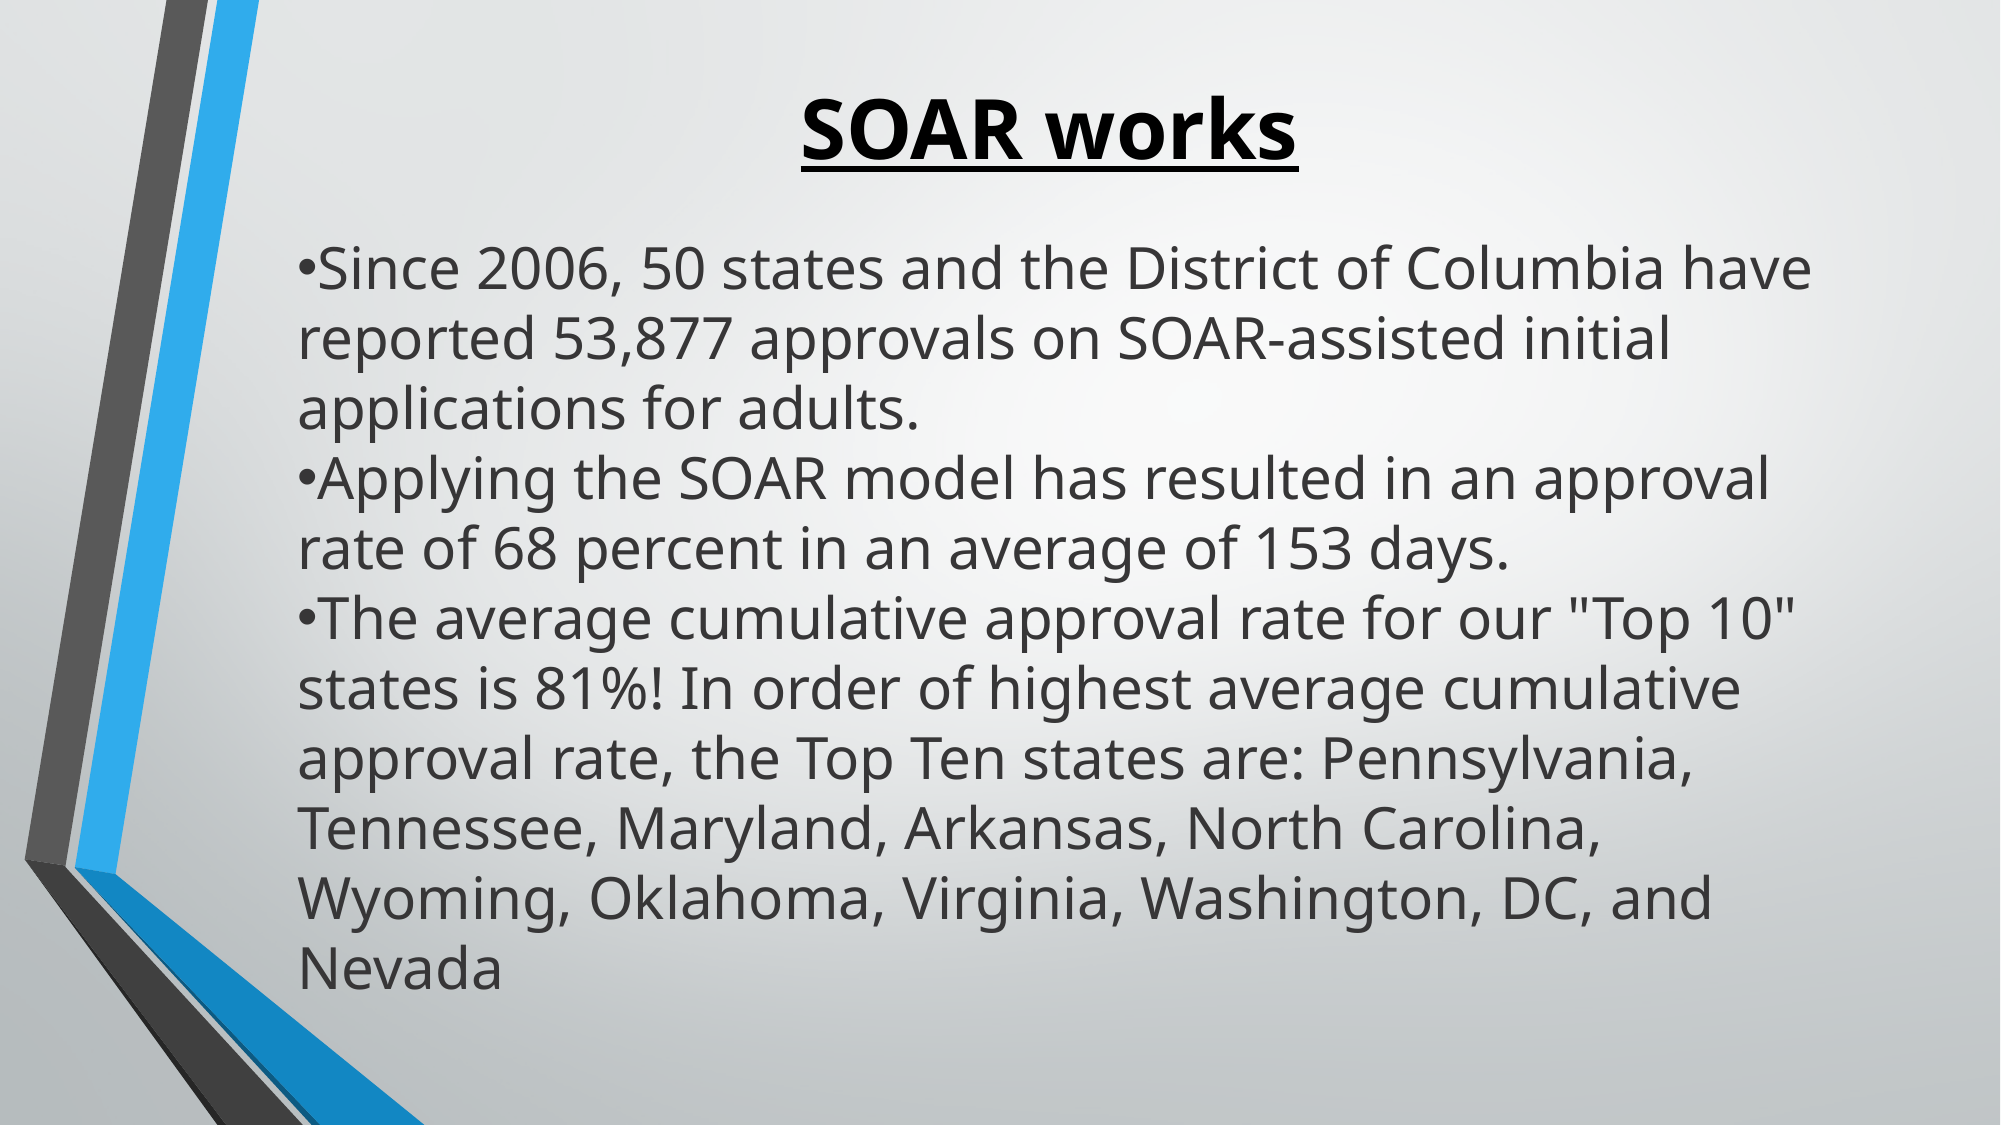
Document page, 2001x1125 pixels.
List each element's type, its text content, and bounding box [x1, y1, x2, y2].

text_box Since 2006, 50 states and the District of Columbia have reported 53,877 approvals on SOAR-assisted initial applications for adults. Applying the SOAR model has resulted in an approval rate of 68 percent in an average of 153 days. The average cumulative approval rate for our "Top 10" states is 81%! In order of highest average cumulative approval rate, the Top Ten states are: Pennsylvania, Tennessee, Maryland, Arkansas, North Carolina, Wyoming, Oklahoma, Virginia, Washington, DC, and Nevada [282, 223, 1872, 1009]
title SOAR works [227, 0, 1872, 271]
